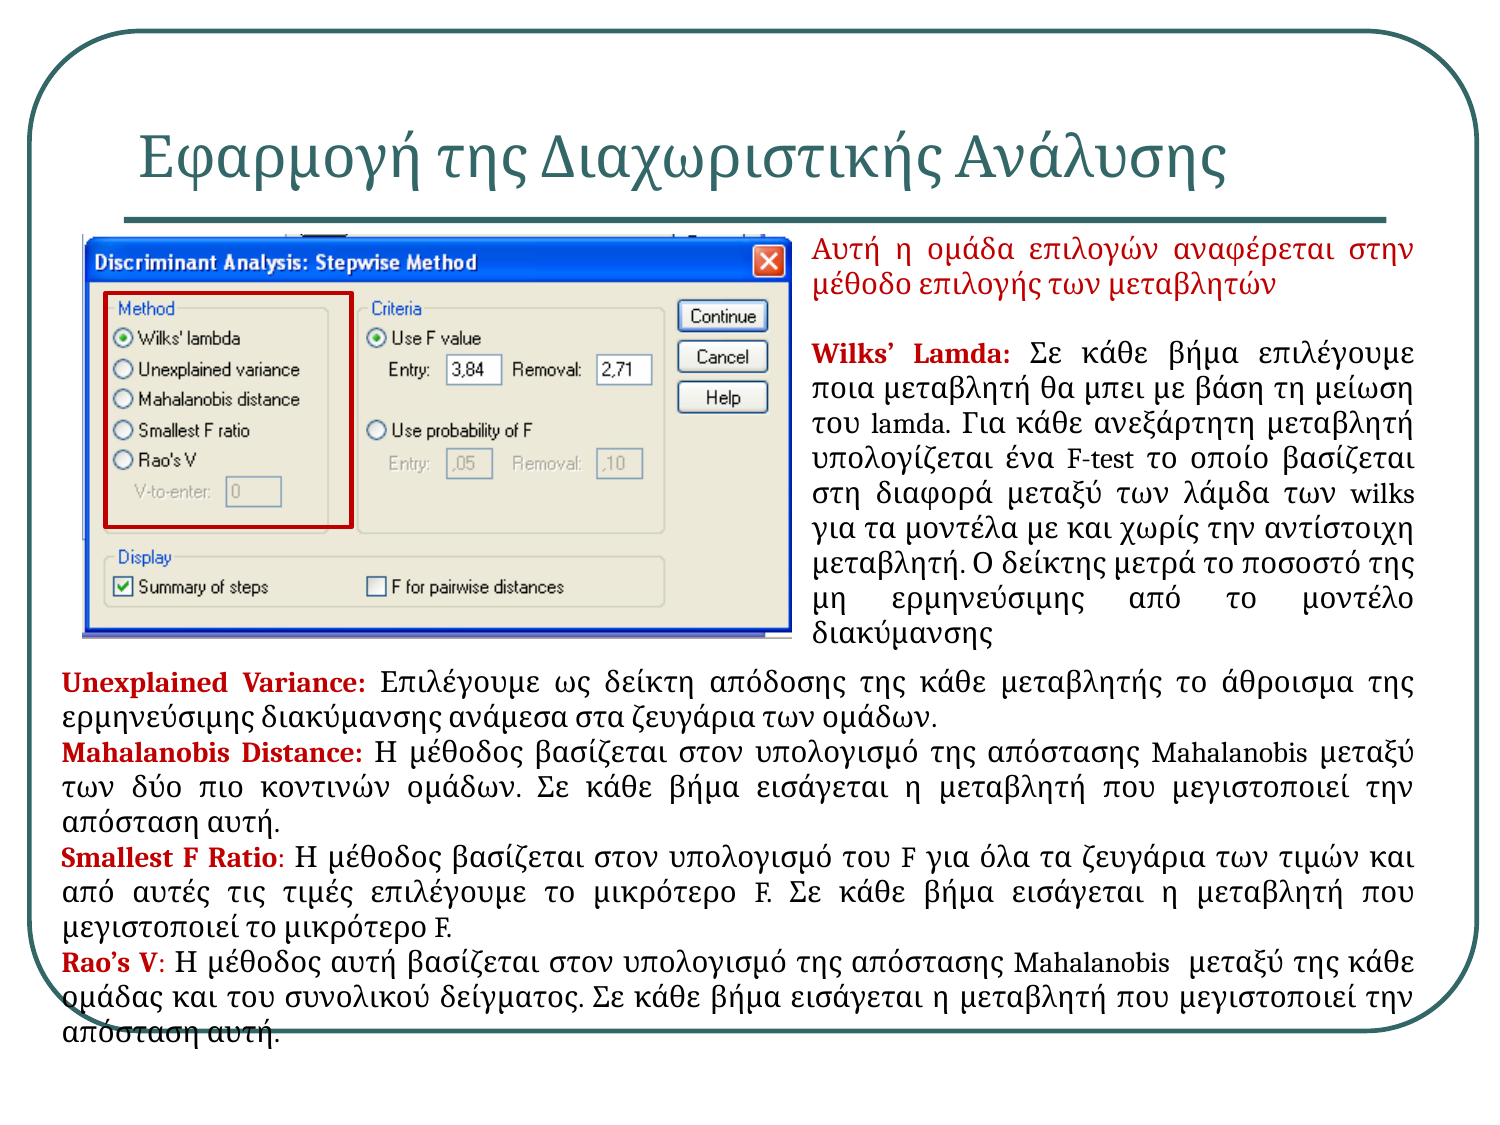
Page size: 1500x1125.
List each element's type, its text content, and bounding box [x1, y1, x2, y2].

text_box Unexplained Variance: Επιλέγουμε ως δείκτη απόδοσης της κάθε μεταβλητής το άθροισμα της ερμηνεύσιμης διακύμανσης ανάμεσα στα ζευγάρια των ομάδων. Mahalanobis Distance: Η μέθοδος βασίζεται στον υπολογισμό της απόστασης Mahalanobis μεταξύ των δύο πιο κοντινών ομάδων. Σε κάθε βήμα εισάγεται η μεταβλητή που μεγιστοποιεί την απόσταση αυτή. Smallest F Ratio: Η μέθοδος βασίζεται στον υπολογισμό του F για όλα τα ζευγάρια των τιμών και από αυτές τις τιμές επιλέγουμε το μικρότερο F. Σε κάθε βήμα εισάγεται η μεταβλητή που μεγιστοποιεί το μικρότερο F. Rao’s V: Η μέθοδος αυτή βασίζεται στον υπολογισμό της απόστασης Mahalanobis μεταξύ της κάθε ομάδας και του συνολικού δείγματος. Σε κάθε βήμα εισάγεται η μεταβλητή που μεγιστοποιεί την απόσταση αυτή. [46, 656, 1430, 1056]
picture [81, 234, 792, 640]
title Εφαρμογή της Διαχωριστικής Ανάλυσης [123, 54, 1387, 197]
text_box Αυτή η ομάδα επιλογών αναφέρεται στην μέθοδο επιλογής των μεταβλητών Wilks’ Lamda: Σε κάθε βήμα επιλέγουμε ποια μεταβλητή θα μπει με βάση τη μείωση του lamda. Για κάθε ανεξάρτητη μεταβλητή υπολογίζεται ένα F-test το οποίο βασίζεται στη διαφορά μεταξύ των λάμδα των wilks για τα μοντέλα με και χωρίς την αντίστοιχη μεταβλητή. Ο δείκτης μετρά το ποσοστό της μη ερμηνεύσιμης από το μοντέλο διακύμανσης [796, 222, 1430, 656]
